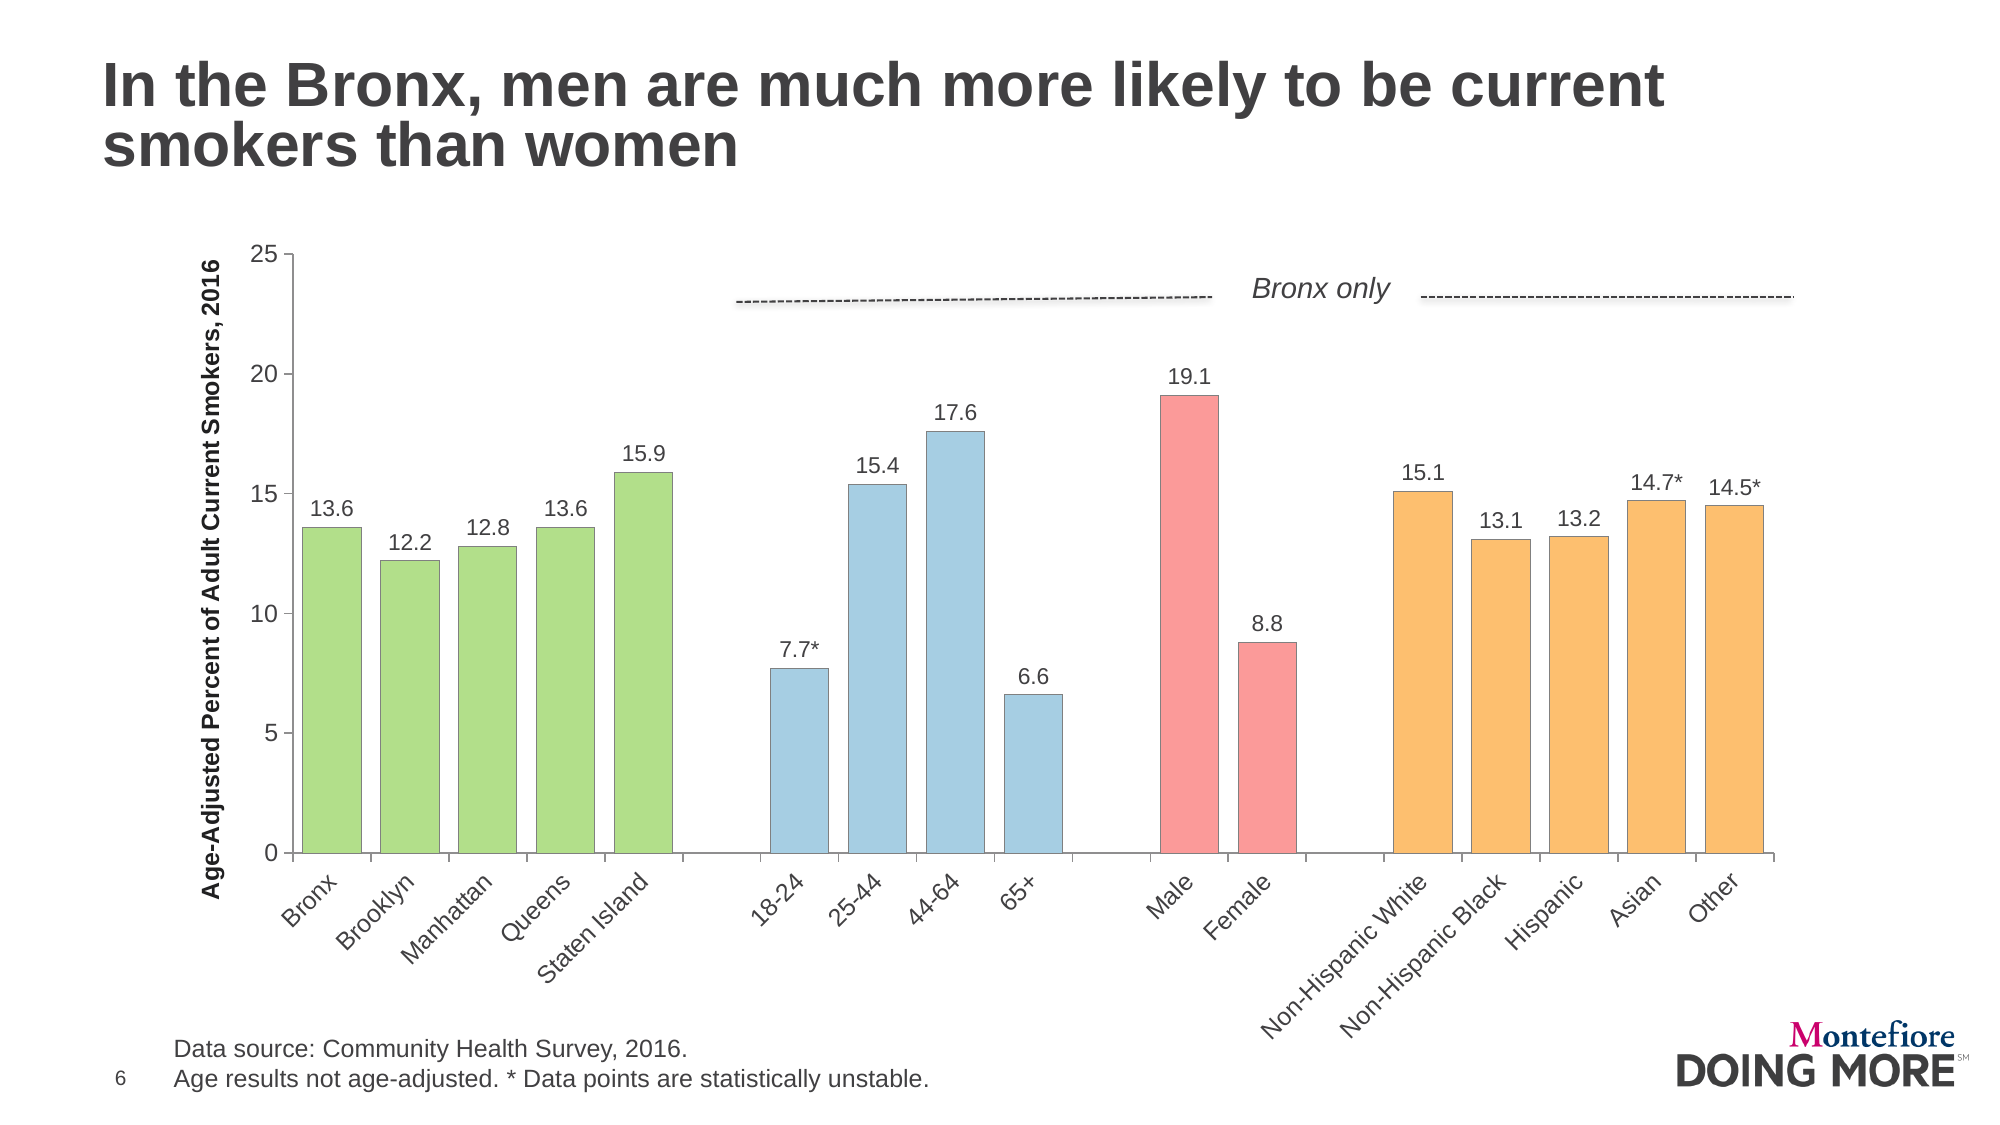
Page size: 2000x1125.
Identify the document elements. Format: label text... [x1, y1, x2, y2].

chart [155, 229, 1813, 1059]
text_box Data source: Community Health Survey, 2016. Age results not age-adjusted. * Data points are statistically unstable. [158, 1066, 1648, 1100]
title In the Bronx, men are much more likely to be current smokers than women [87, 50, 1900, 187]
